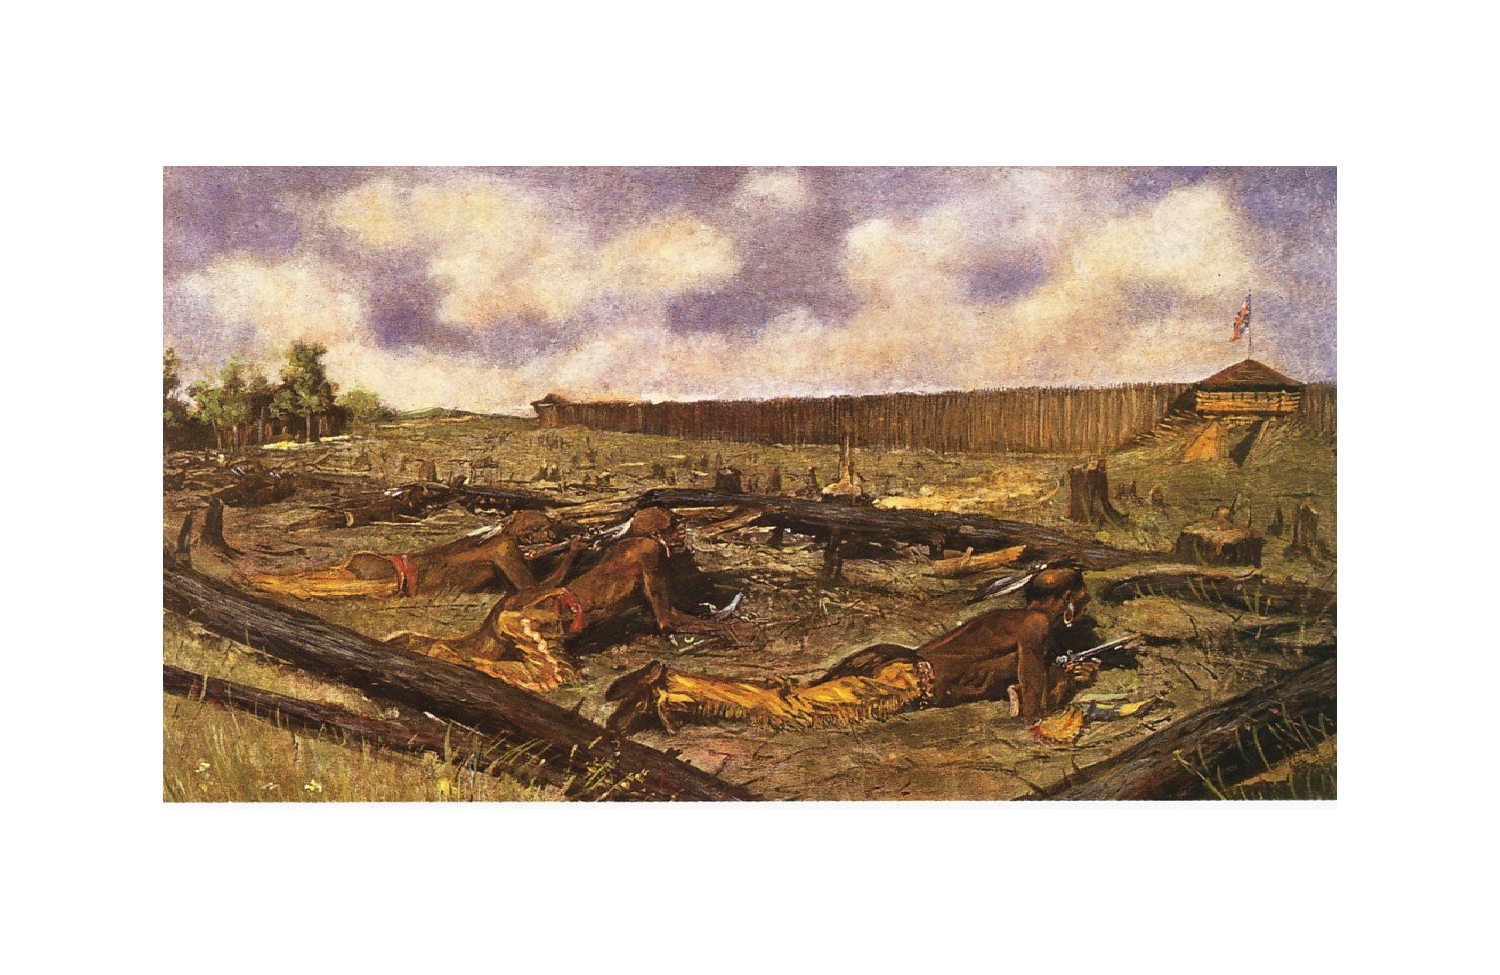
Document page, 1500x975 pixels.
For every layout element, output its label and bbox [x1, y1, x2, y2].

picture [163, 166, 1337, 809]
